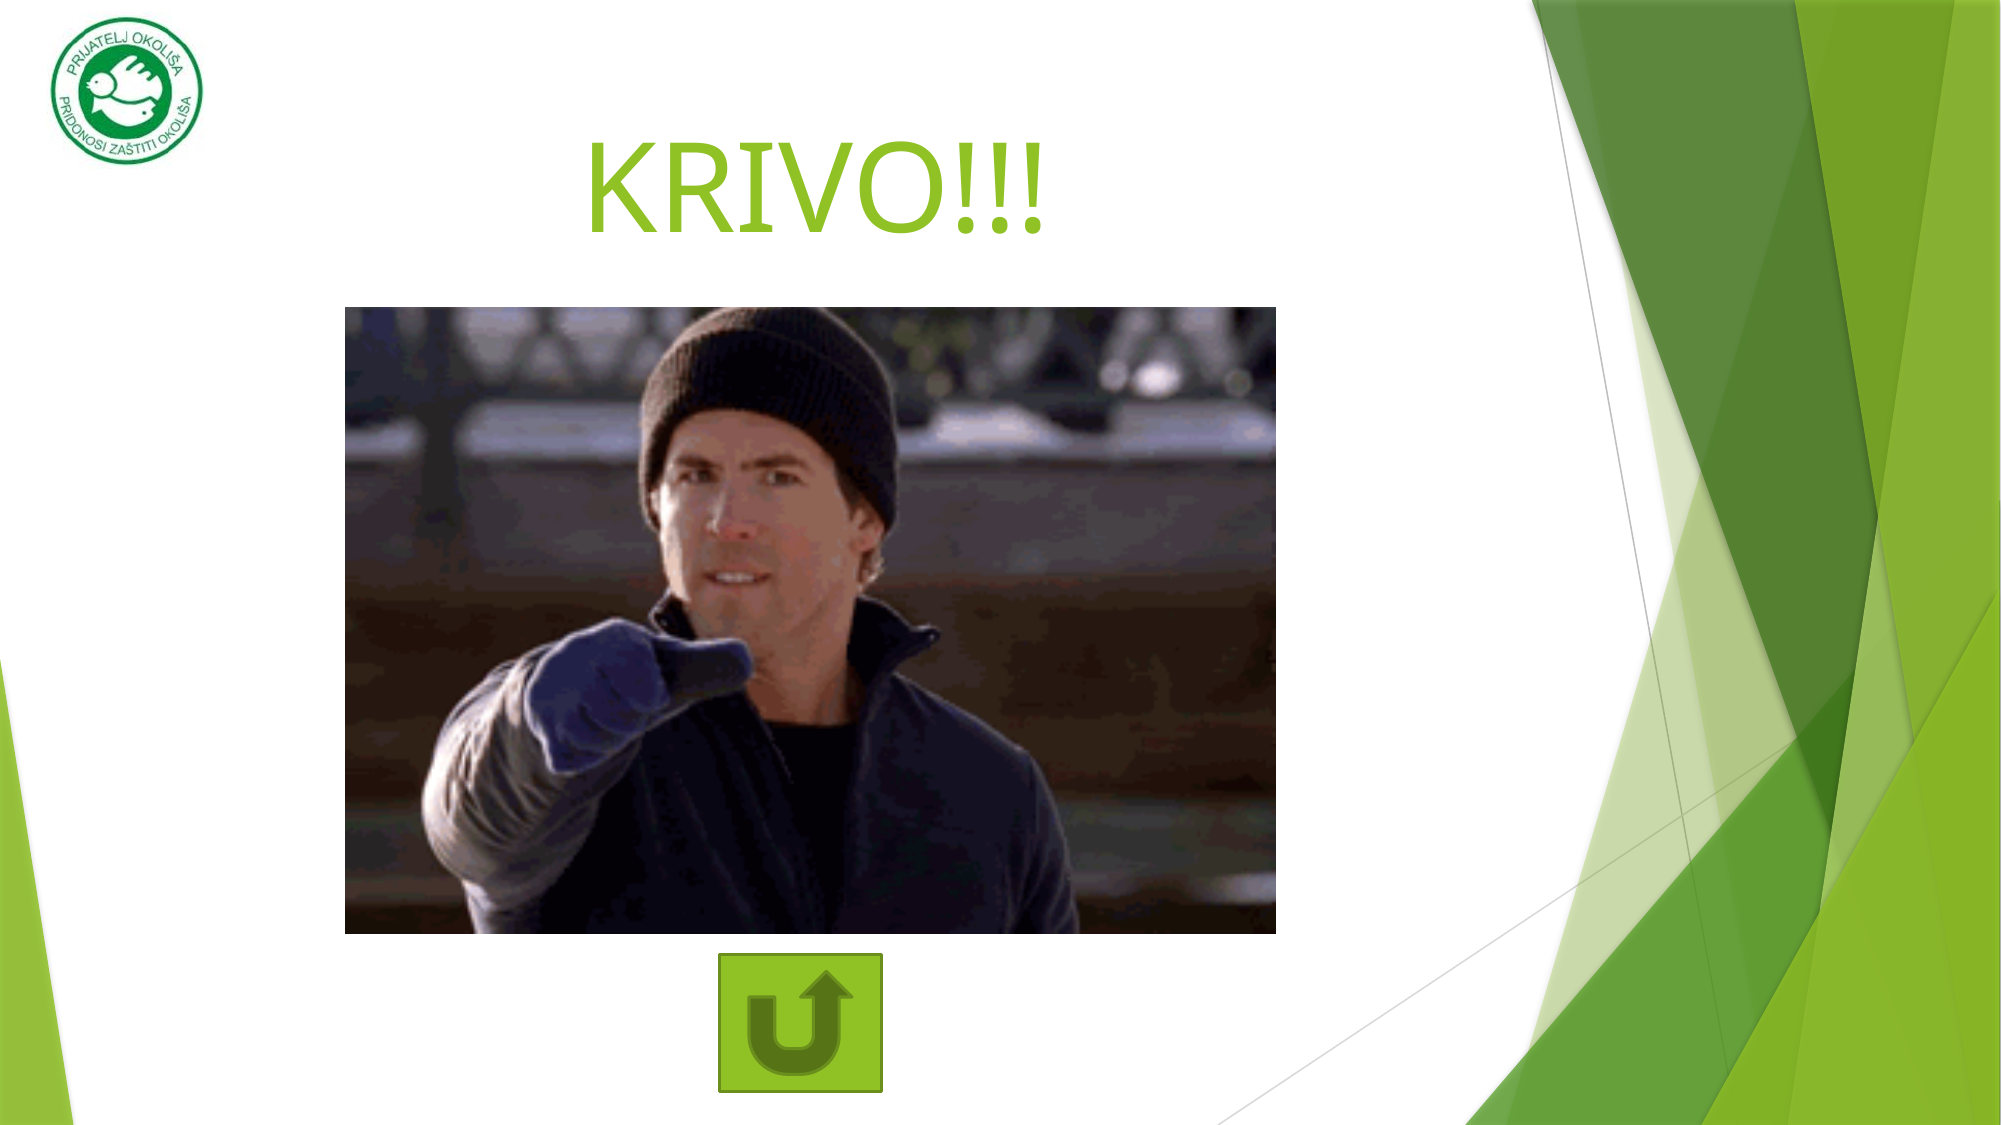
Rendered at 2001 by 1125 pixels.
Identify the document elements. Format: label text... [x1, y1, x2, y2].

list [344, 306, 1277, 935]
text_box [718, 953, 883, 1093]
picture [0, 0, 253, 186]
title KRIVO!!! [111, 99, 1522, 317]
